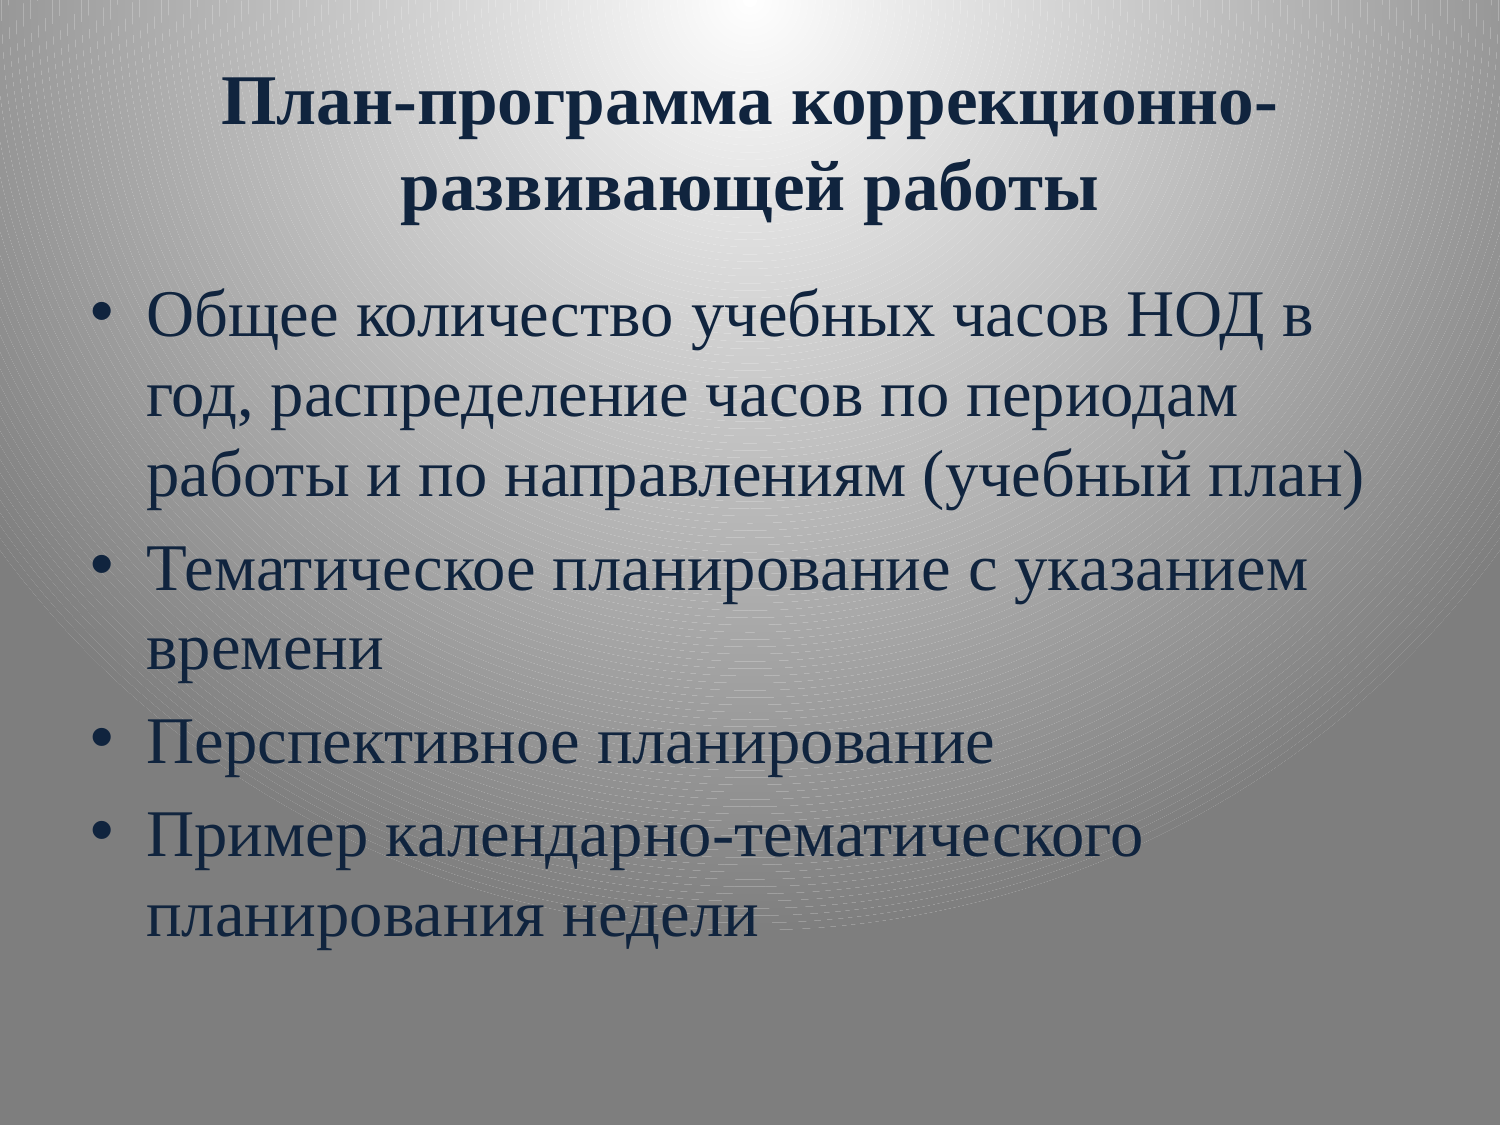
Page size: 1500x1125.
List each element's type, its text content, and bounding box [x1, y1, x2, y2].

title План-программа коррекционно-развивающей работы [75, 45, 1425, 233]
list Общее количество учебных часов НОД в год, распределение часов по периодам работы и по направлениям (учебный план) Тематическое планирование с указанием времени Перспективное планирование Пример календарно-тематического планирования недели [75, 262, 1425, 1005]
